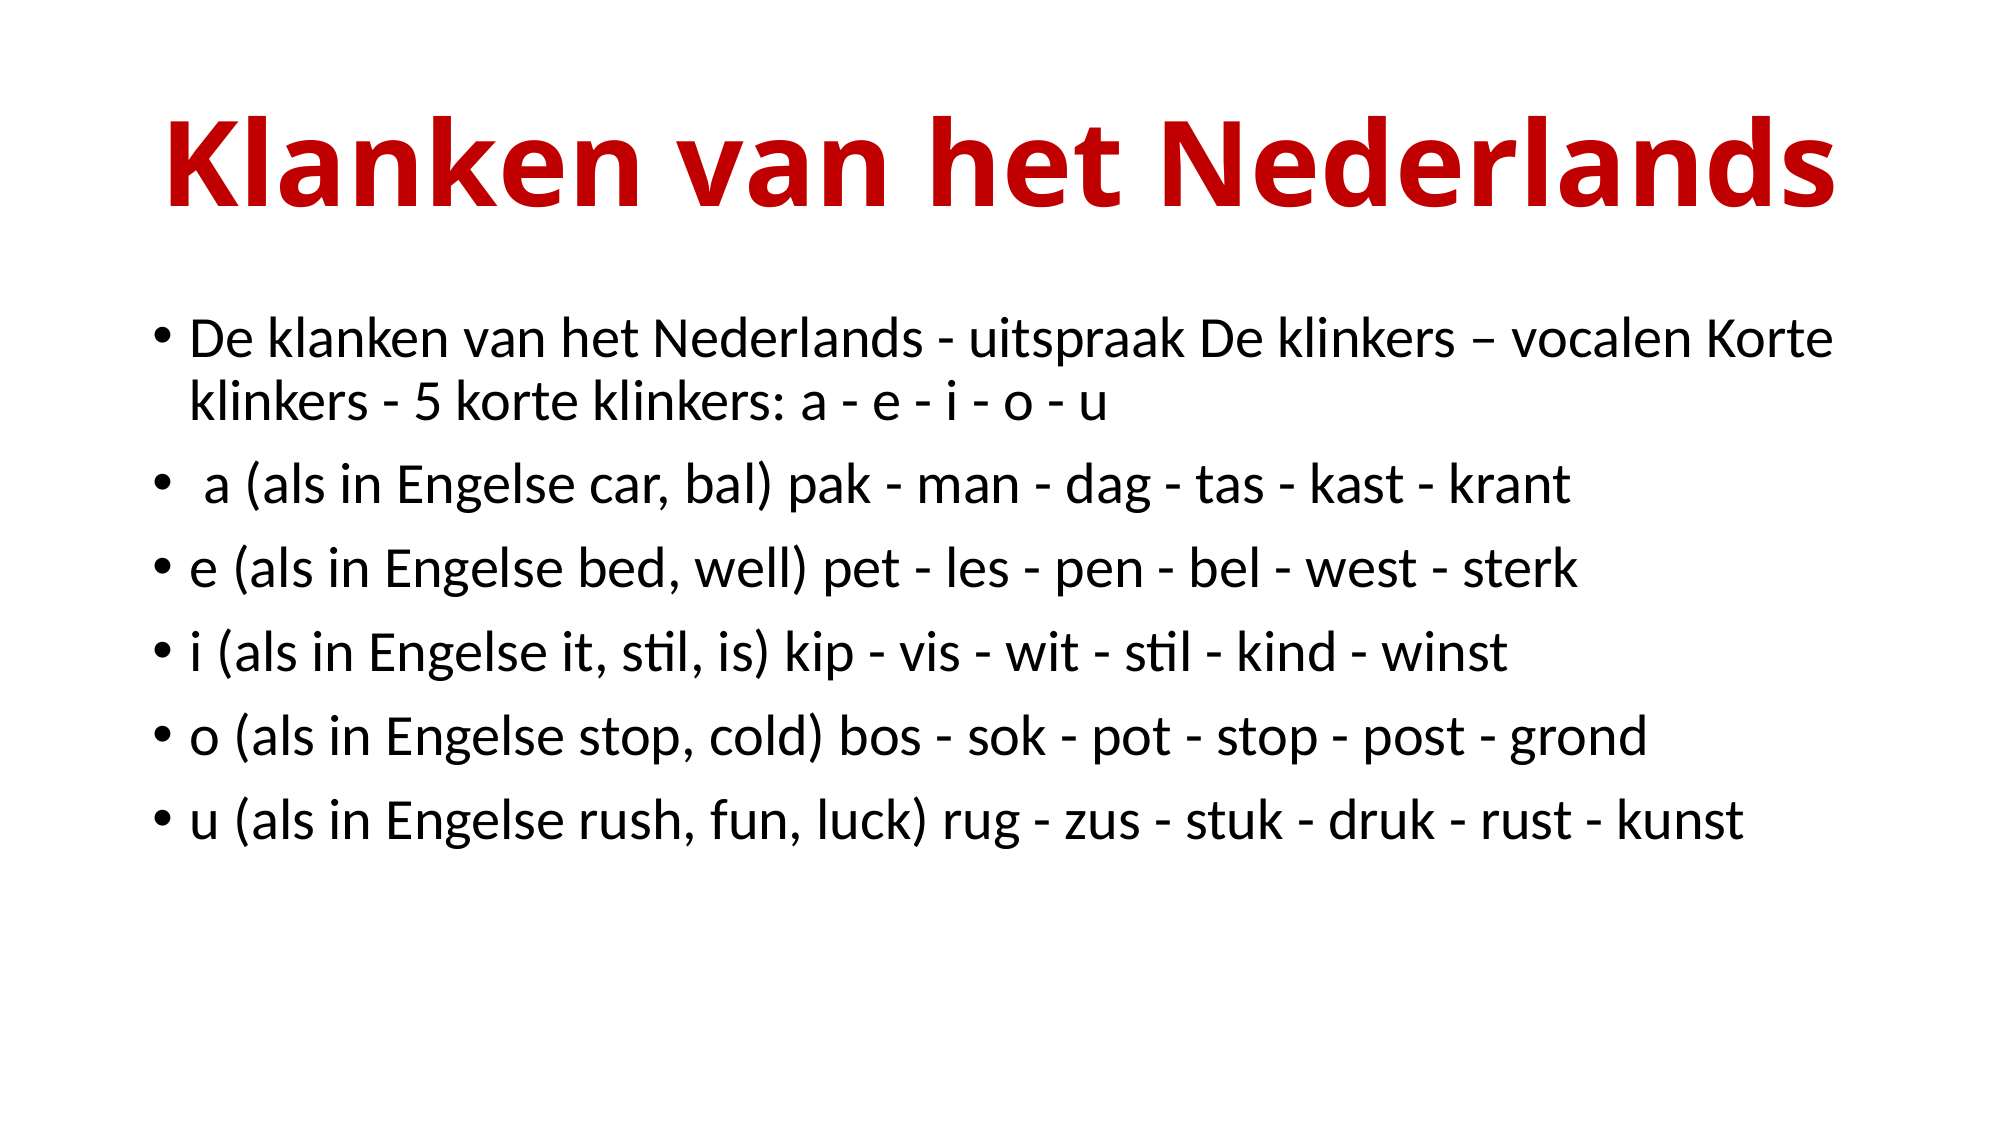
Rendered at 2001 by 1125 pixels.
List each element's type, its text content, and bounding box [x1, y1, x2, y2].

list De klanken van het Nederlands - uitspraak De klinkers – vocalen Korte klinkers - 5 korte klinkers: a - e - i - o - u a (als in Engelse car, bal) pak - man - dag - tas - kast - krant e (als in Engelse bed, well) pet - les - pen - bel - west - sterk i (als in Engelse it, stil, is) kip - vis - wit - stil - kind - winst o (als in Engelse stop, cold) bos - sok - pot - stop - post - grond u (als in Engelse rush, fun, luck) rug - zus - stuk - druk - rust - kunst [137, 299, 1863, 1014]
title Klanken van het Nederlands [137, 59, 1863, 278]
